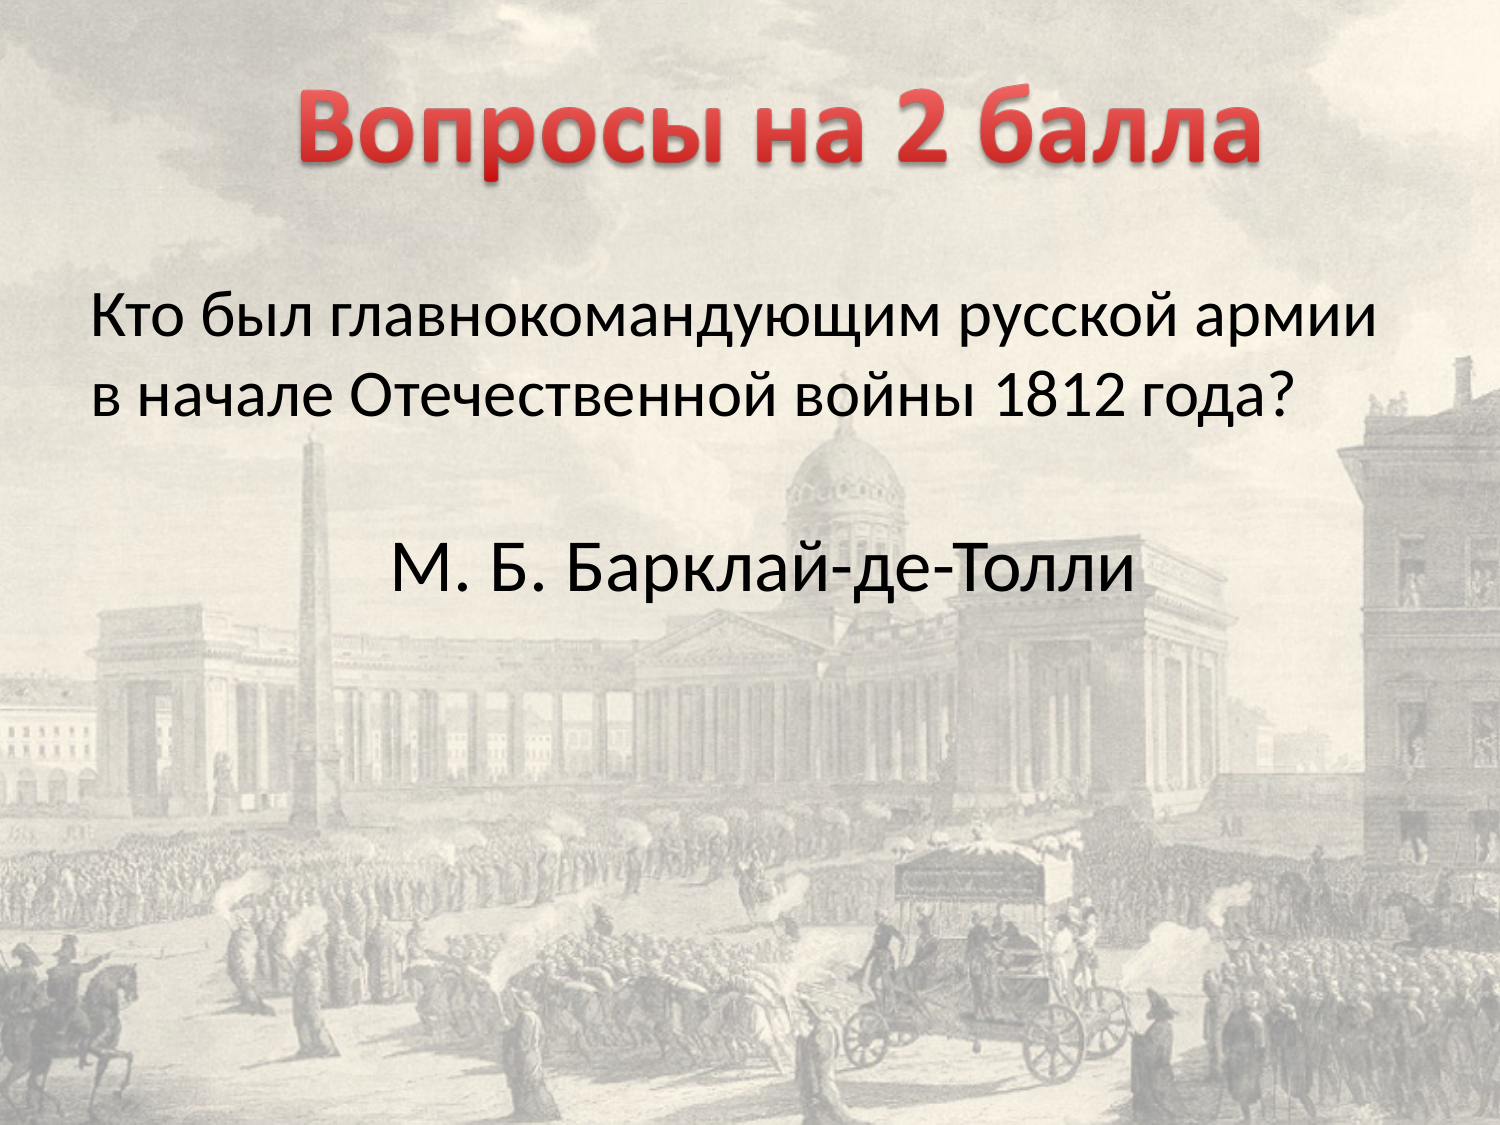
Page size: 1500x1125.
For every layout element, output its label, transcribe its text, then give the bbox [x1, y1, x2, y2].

list Кто был главнокомандующим русской армии в начале Отечественной войны 1812 года? [75, 262, 1425, 516]
text_box М. Б. Барклай-де-Толли [375, 509, 1424, 660]
picture [218, 18, 1341, 272]
